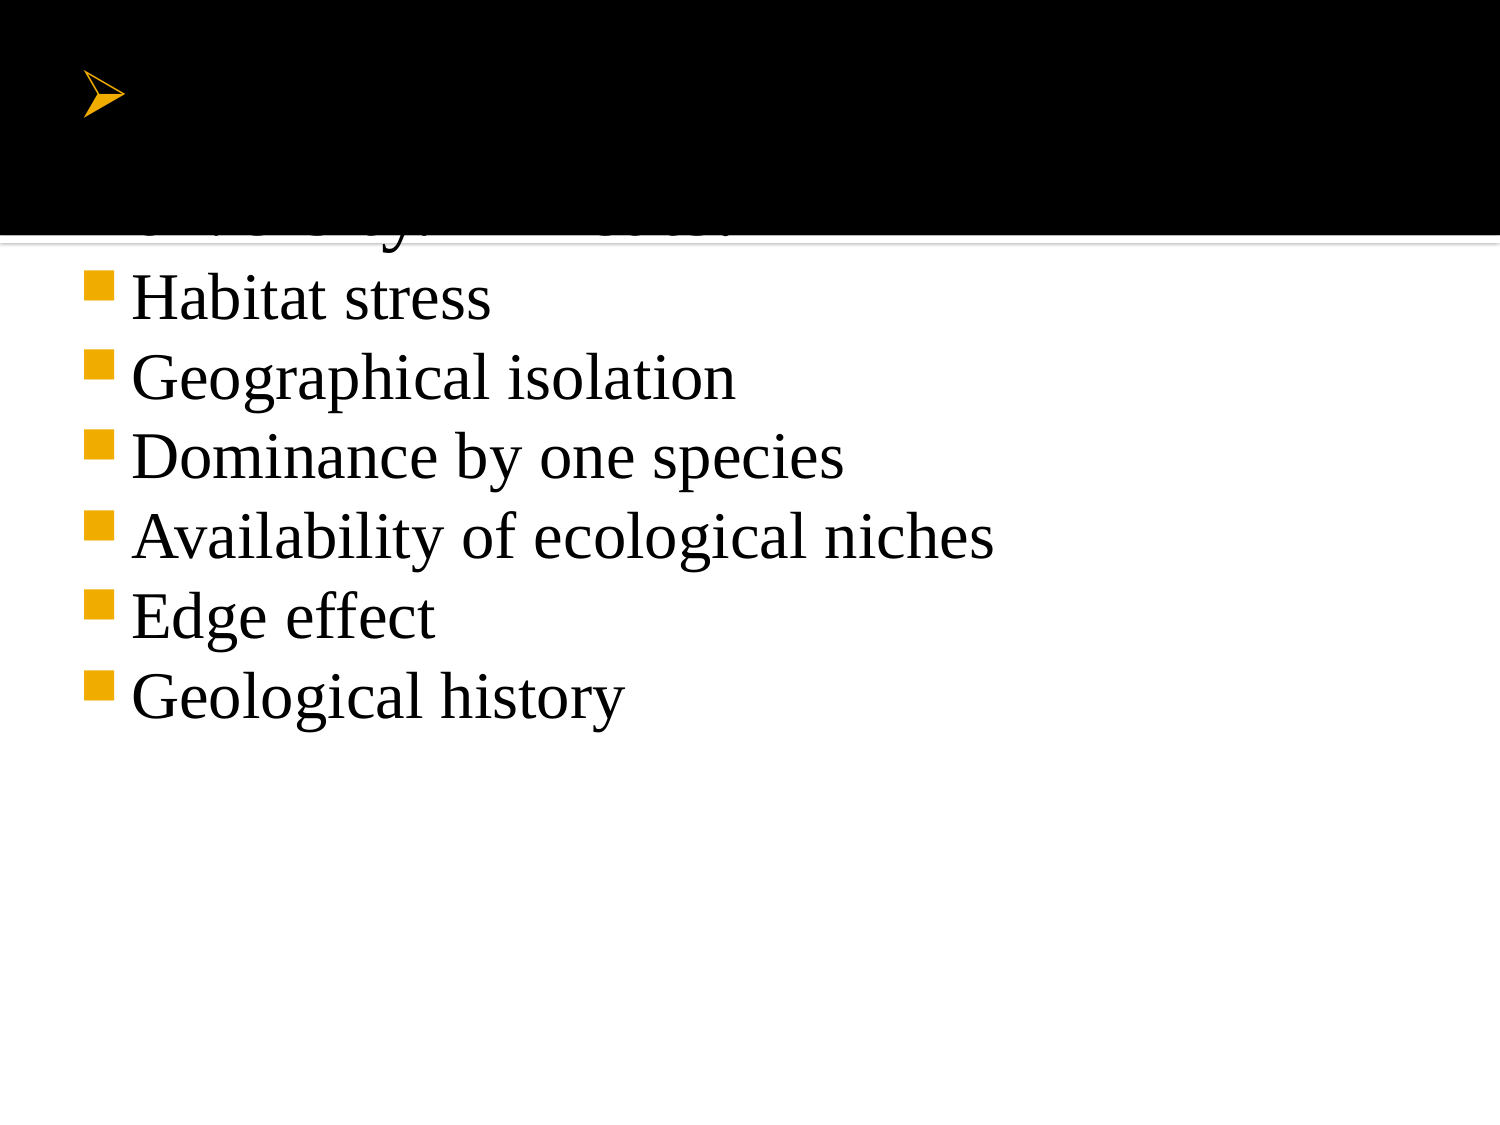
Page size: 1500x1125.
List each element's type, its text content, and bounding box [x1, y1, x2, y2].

list Factors determining degree of diversity/ Threats: Habitat stress Geographical isolation Dominance by one species Availability of ecological niches Edge effect Geological history [50, 37, 1425, 1063]
